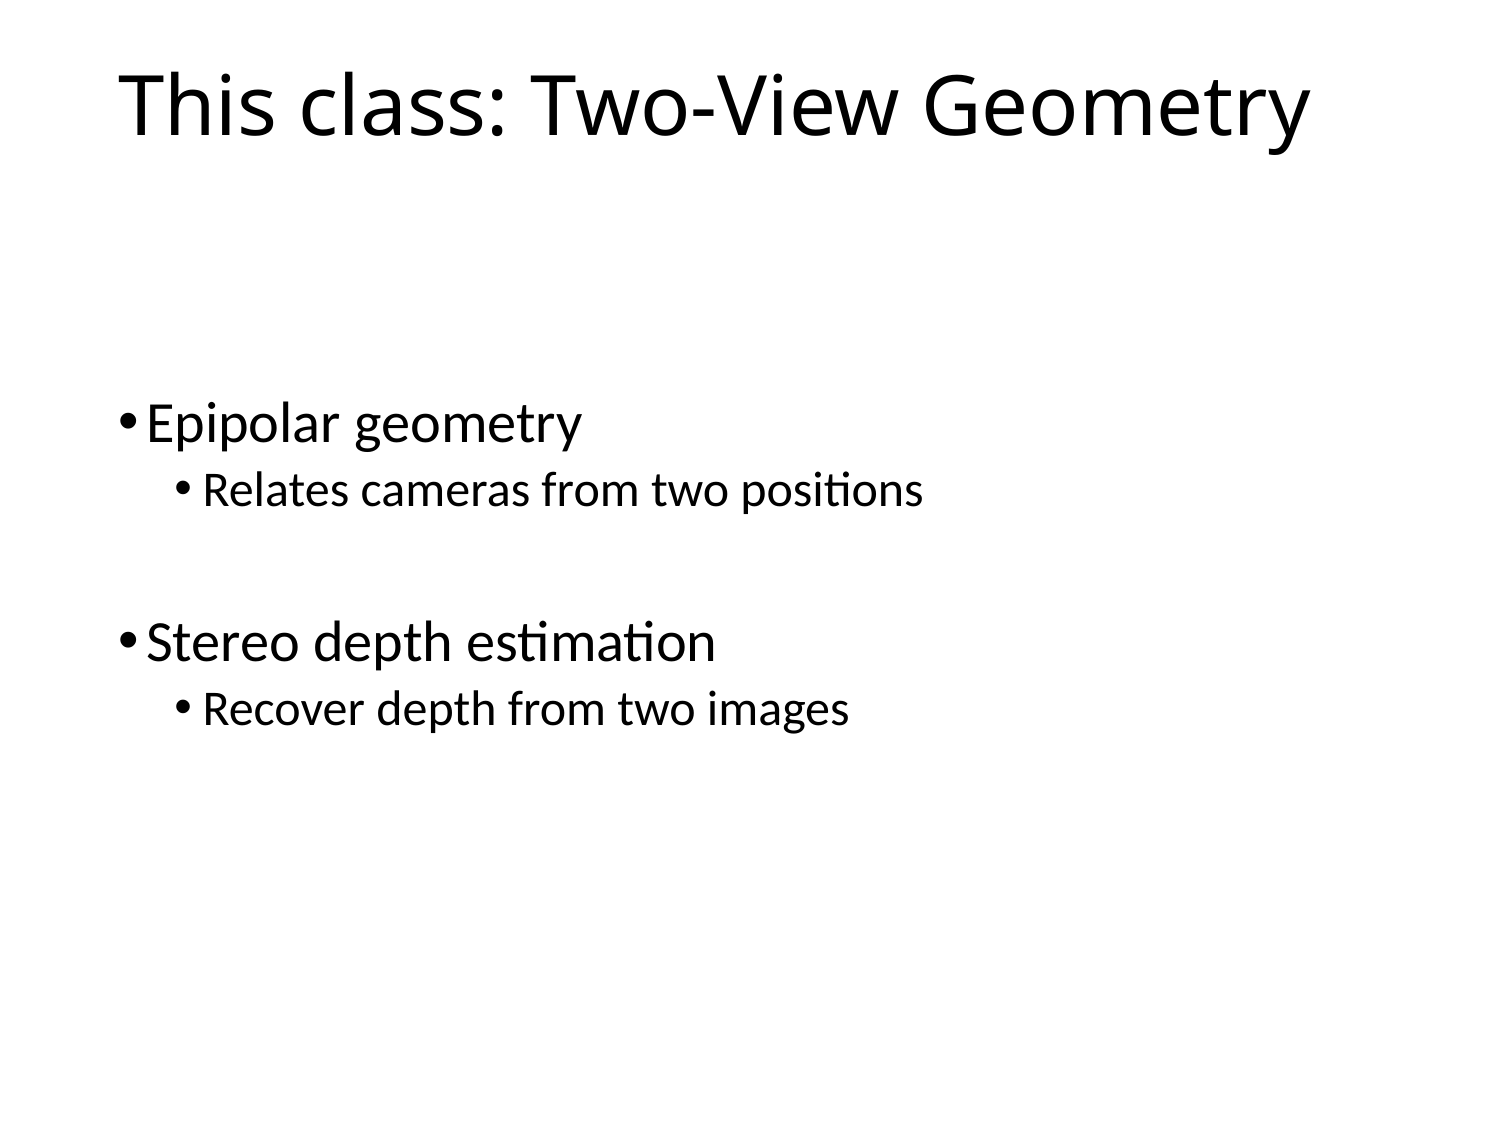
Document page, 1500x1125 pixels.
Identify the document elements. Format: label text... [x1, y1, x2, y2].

list Epipolar geometry Relates cameras from two positions Stereo depth estimation Recover depth from two images [103, 299, 1397, 1014]
title This class: Two-View Geometry [103, 0, 1397, 218]
